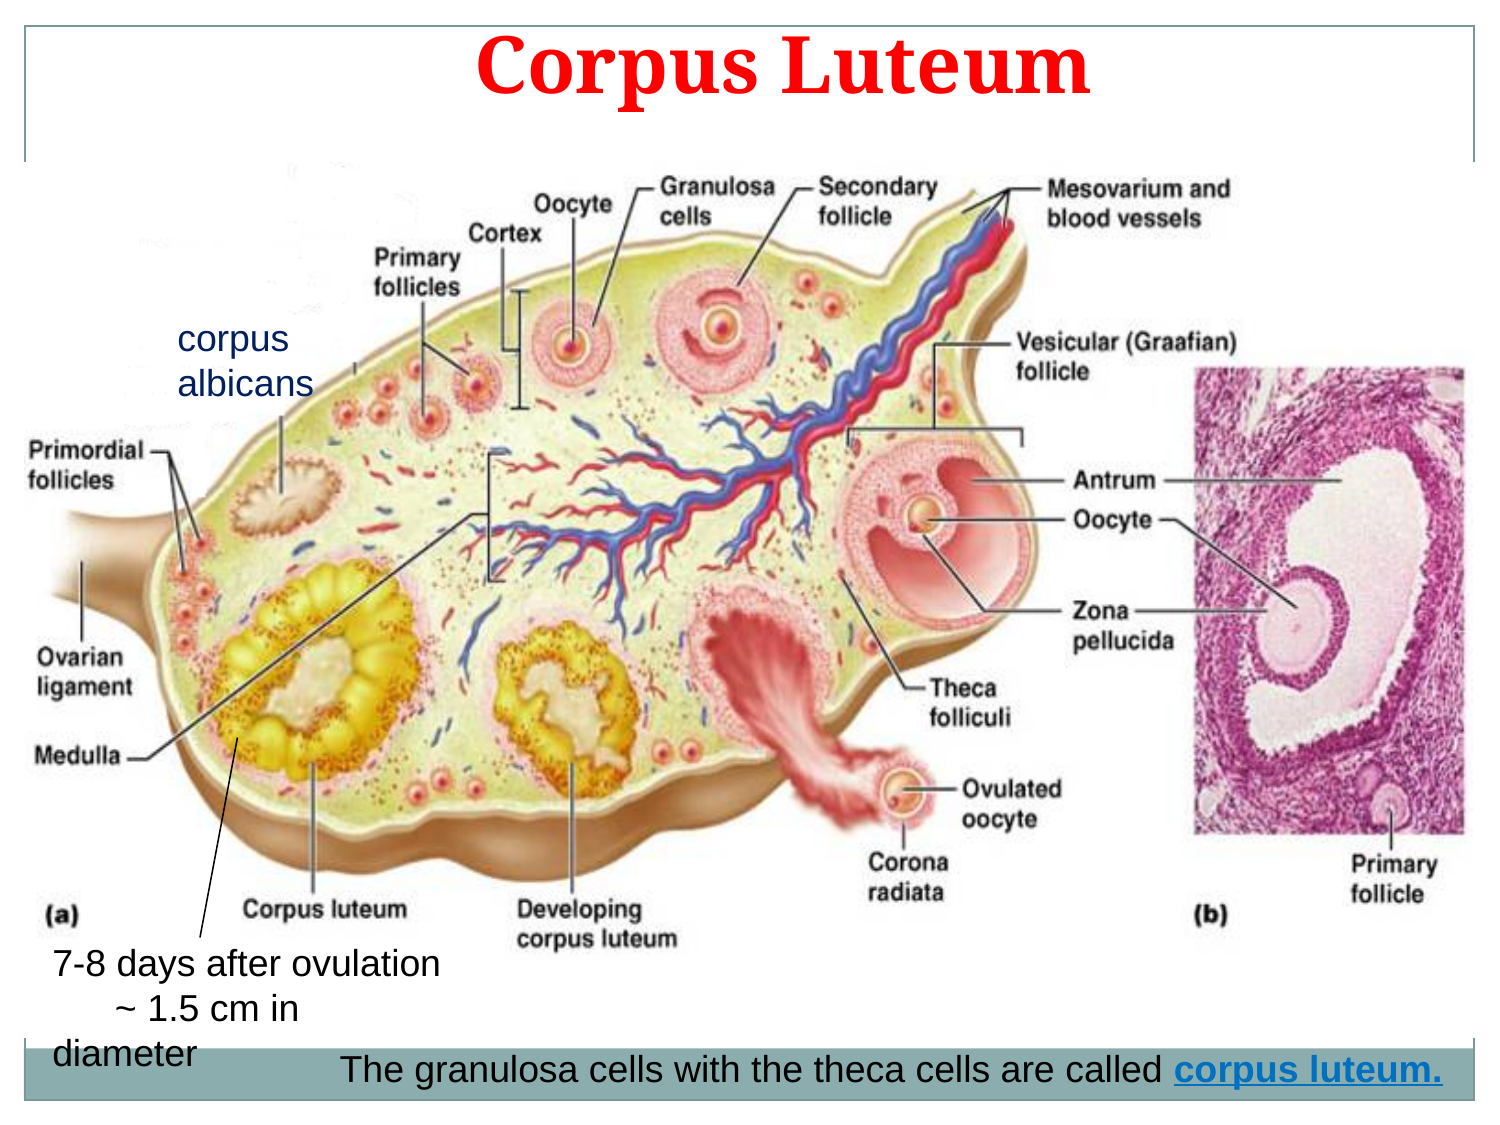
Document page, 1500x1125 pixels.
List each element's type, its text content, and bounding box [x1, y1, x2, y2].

text_box Corpus Luteum [237, 24, 1263, 116]
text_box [24, 162, 1488, 1038]
text_box The granulosa cells with the theca cells are called corpus luteum. [324, 1049, 1463, 1098]
